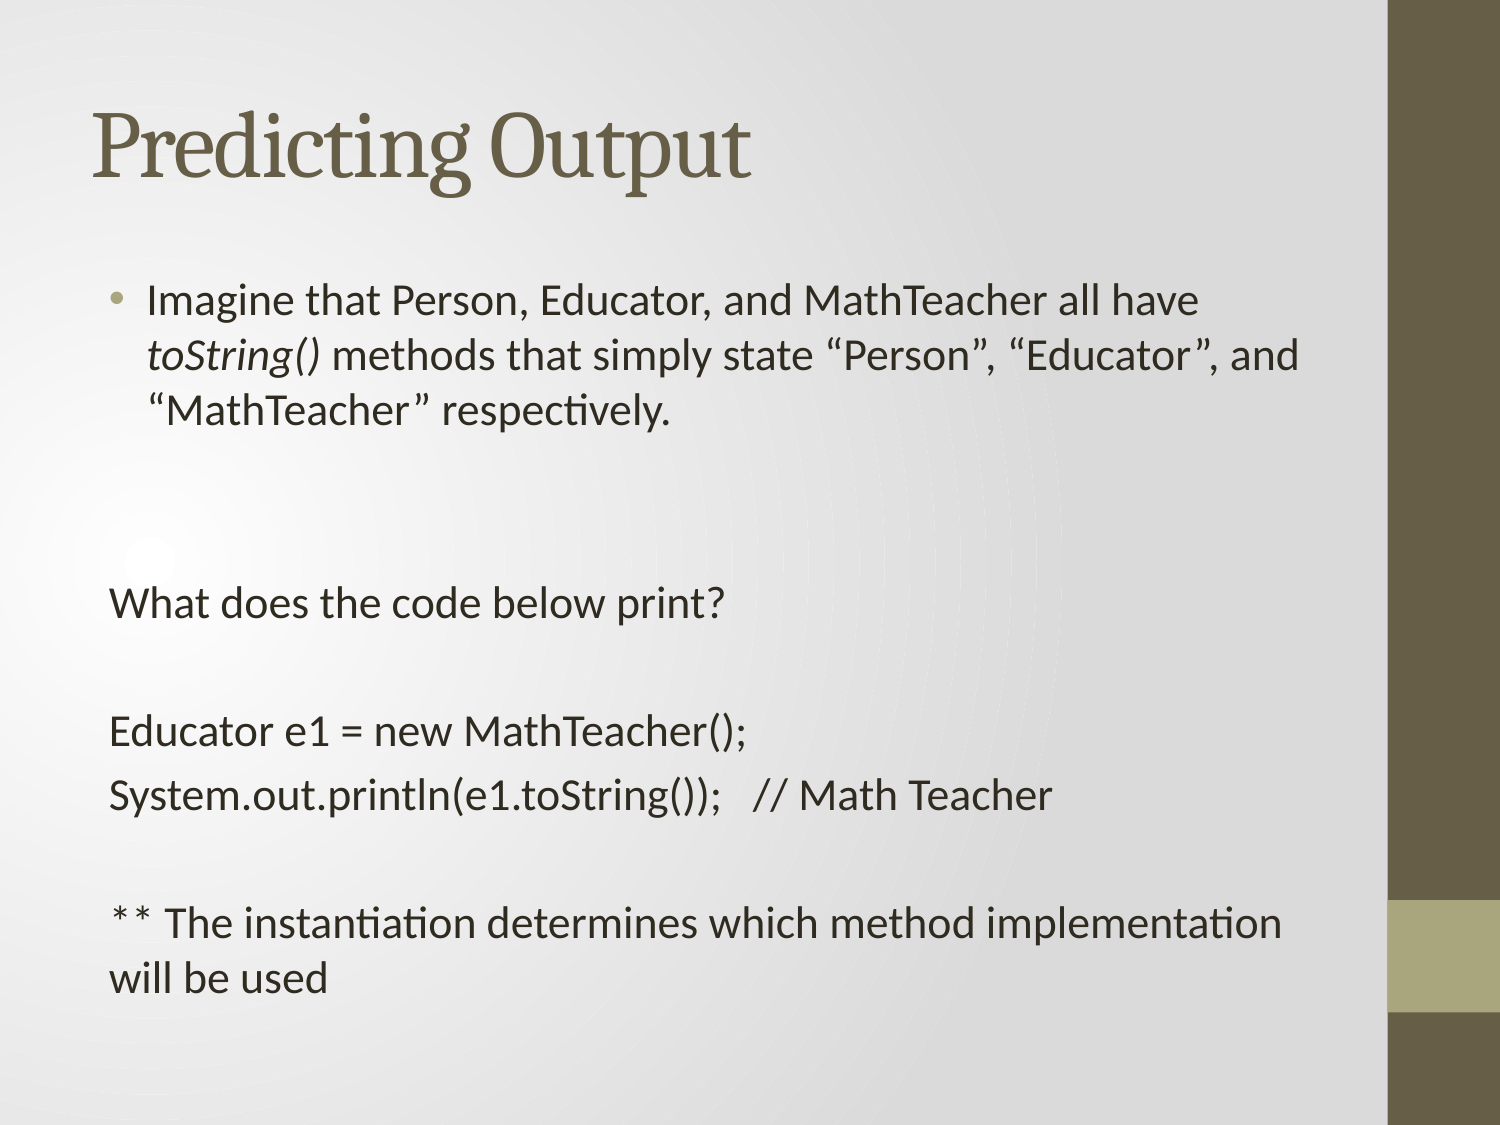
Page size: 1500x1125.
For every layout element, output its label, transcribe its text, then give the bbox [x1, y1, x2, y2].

list Imagine that Person, Educator, and MathTeacher all have toString() methods that simply state “Person”, “Educator”, and “MathTeacher” respectively. What does the code below print? Educator e1 = new MathTeacher(); System.out.println(e1.toString()); // Math Teacher ** The instantiation determines which method implementation will be used [75, 262, 1325, 1050]
title Predicting Output [75, 45, 1325, 233]
